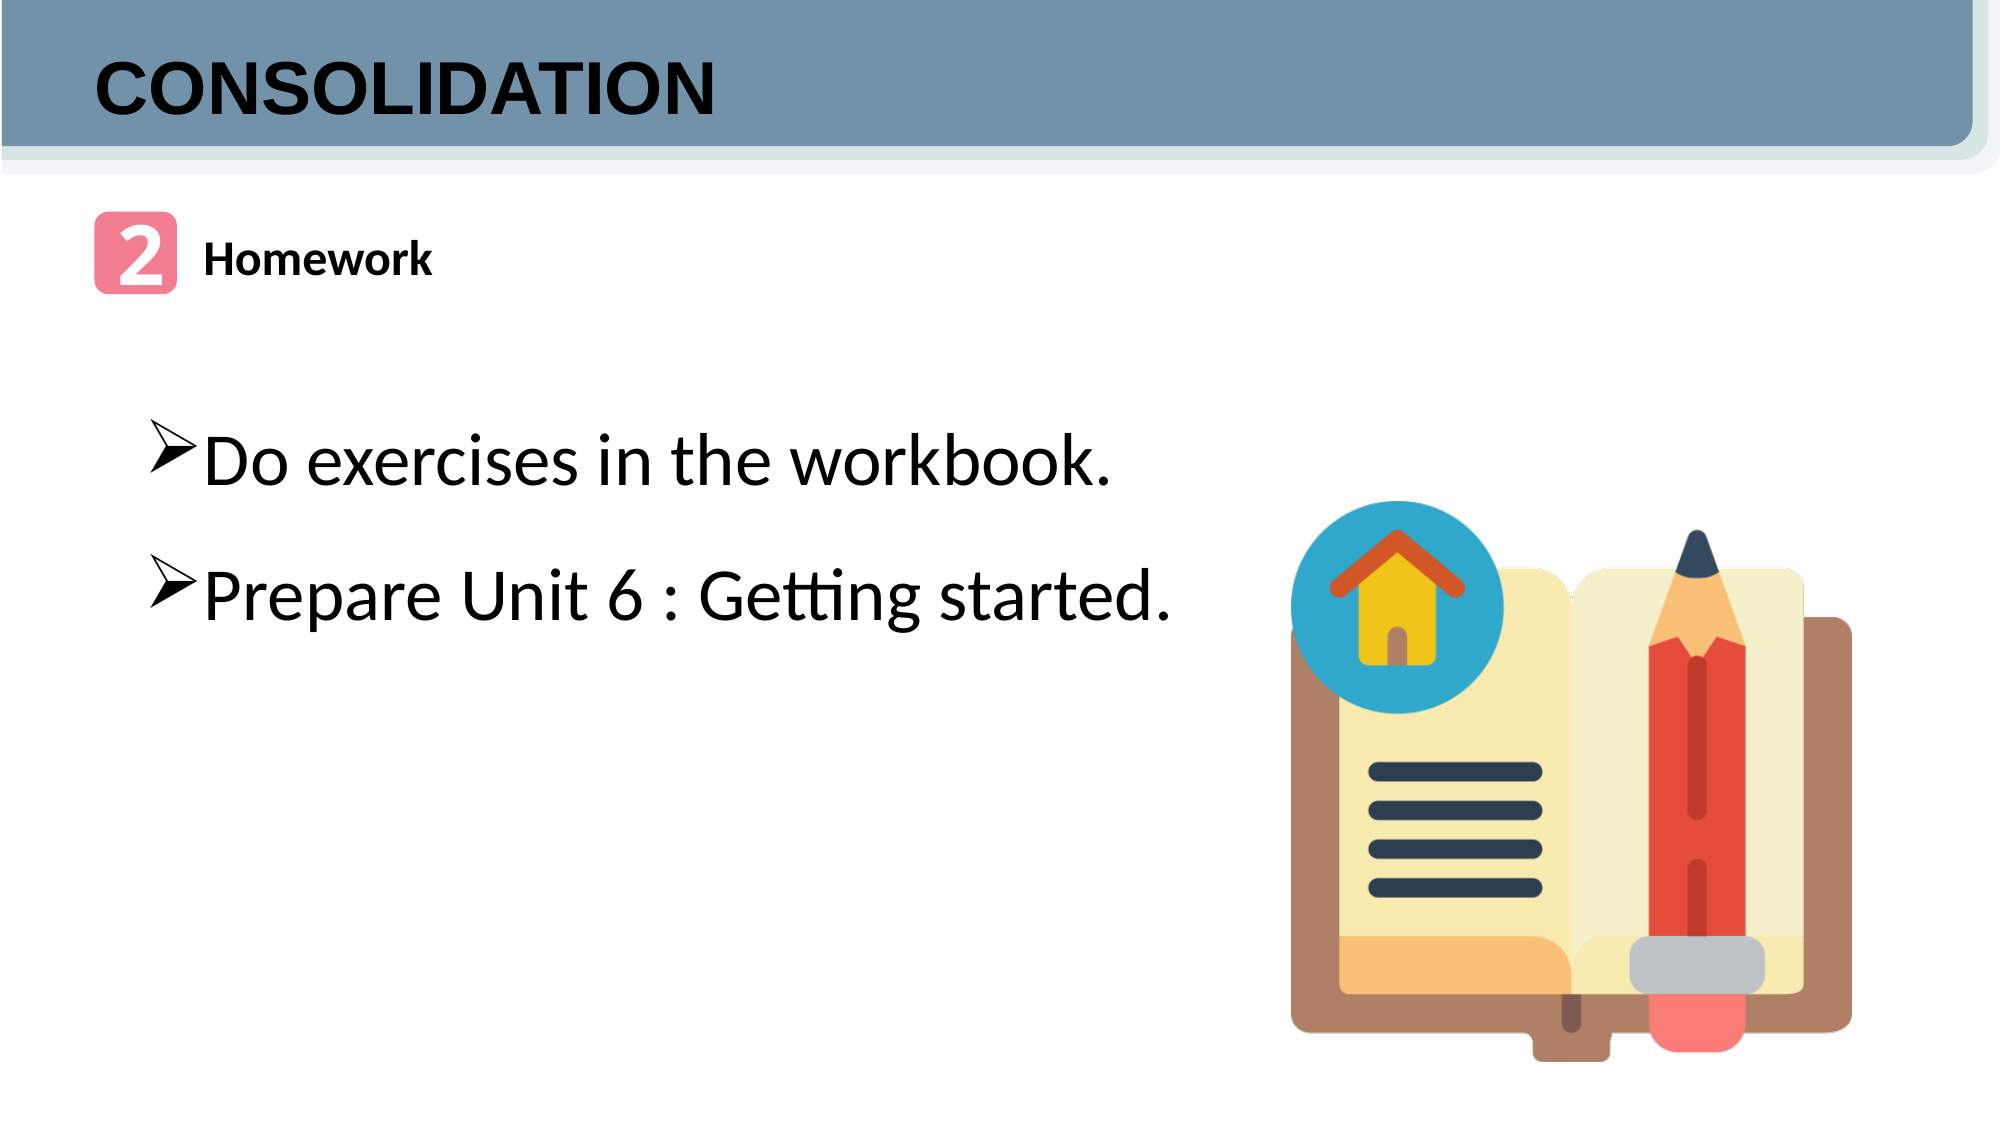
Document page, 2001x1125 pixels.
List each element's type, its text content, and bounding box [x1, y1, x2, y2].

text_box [1, 0, 2000, 175]
text_box Homework [188, 218, 481, 294]
text_box Do exercises in the workbook. Prepare Unit 6 : Getting started. [129, 357, 1292, 643]
text_box 2 [103, 194, 169, 310]
text_box [169, 212, 178, 294]
picture [1291, 501, 1852, 1062]
text_box [93, 211, 103, 295]
